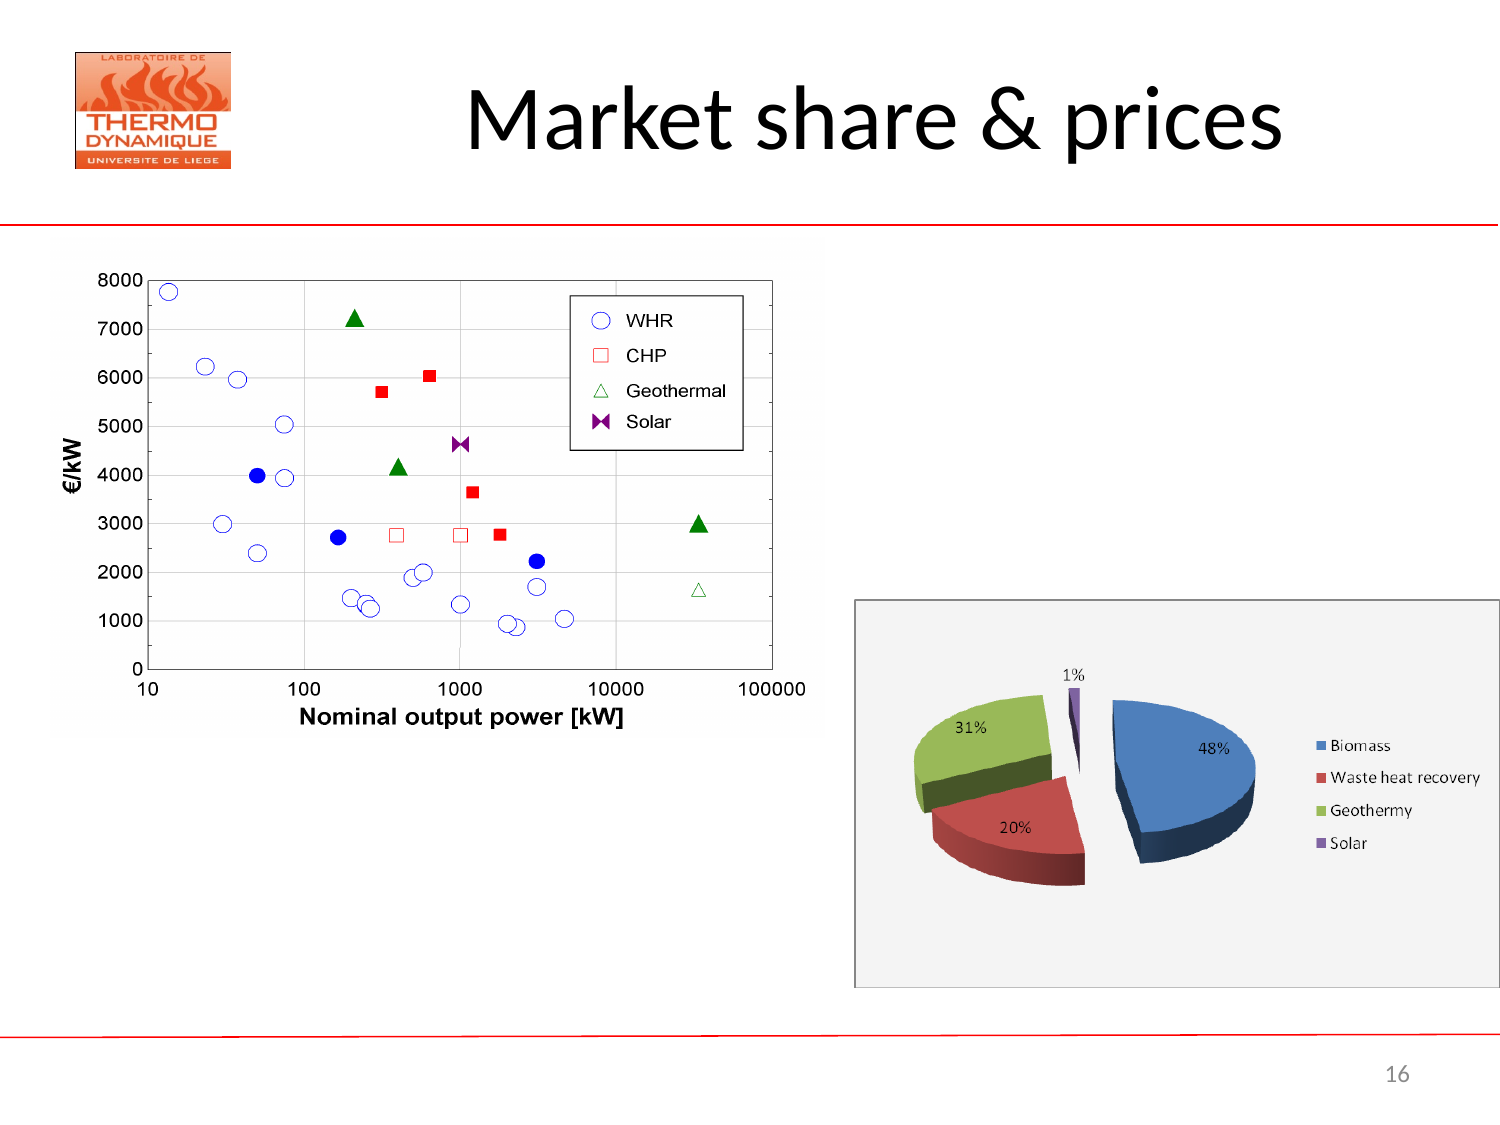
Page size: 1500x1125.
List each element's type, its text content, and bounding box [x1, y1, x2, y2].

picture [853, 599, 1500, 988]
slide_number 16 [1074, 1042, 1425, 1103]
picture [75, 52, 231, 169]
title Market share & prices [249, 12, 1500, 213]
picture [49, 237, 826, 738]
